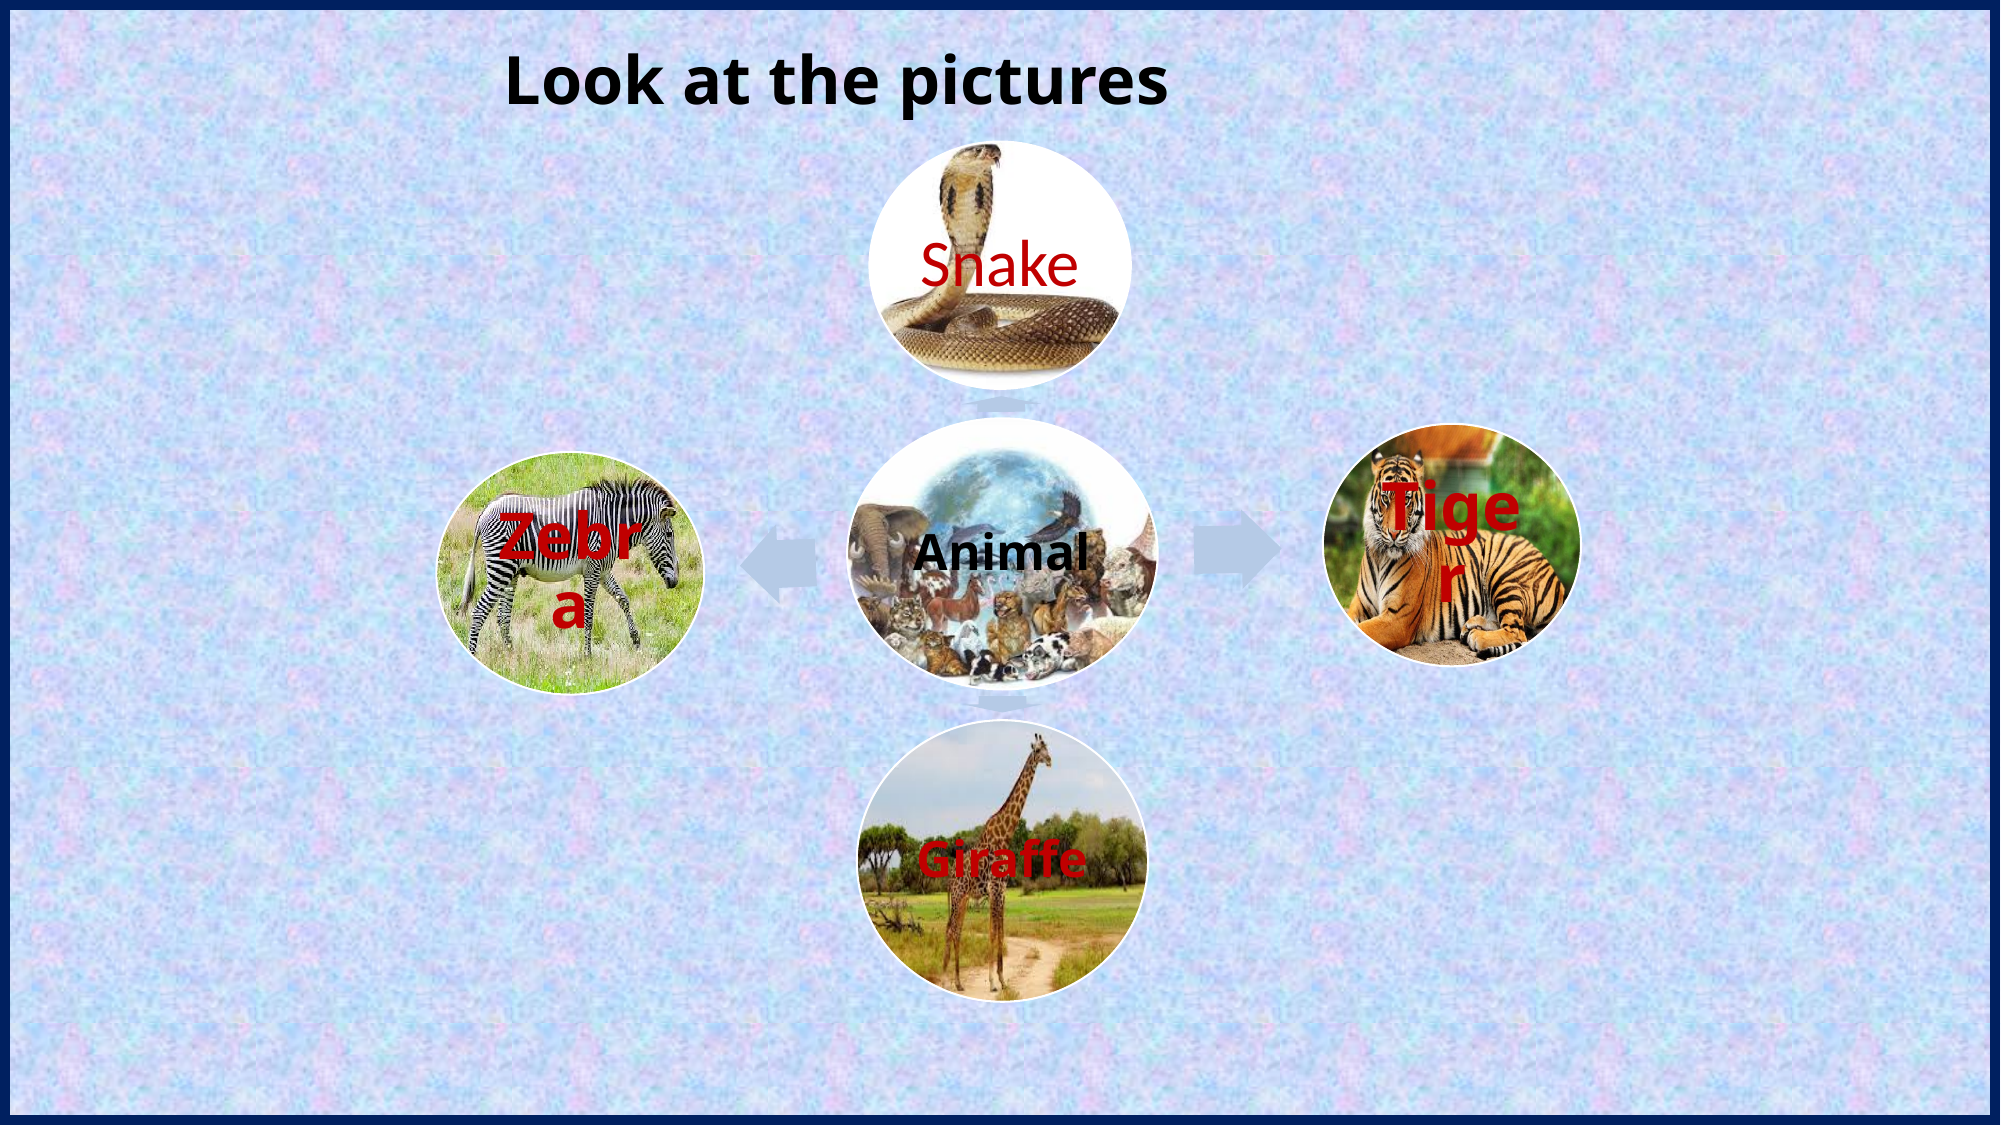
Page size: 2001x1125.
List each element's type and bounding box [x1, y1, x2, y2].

text_box [0, 0, 2000, 1125]
text_box [333, 117, 1667, 1007]
